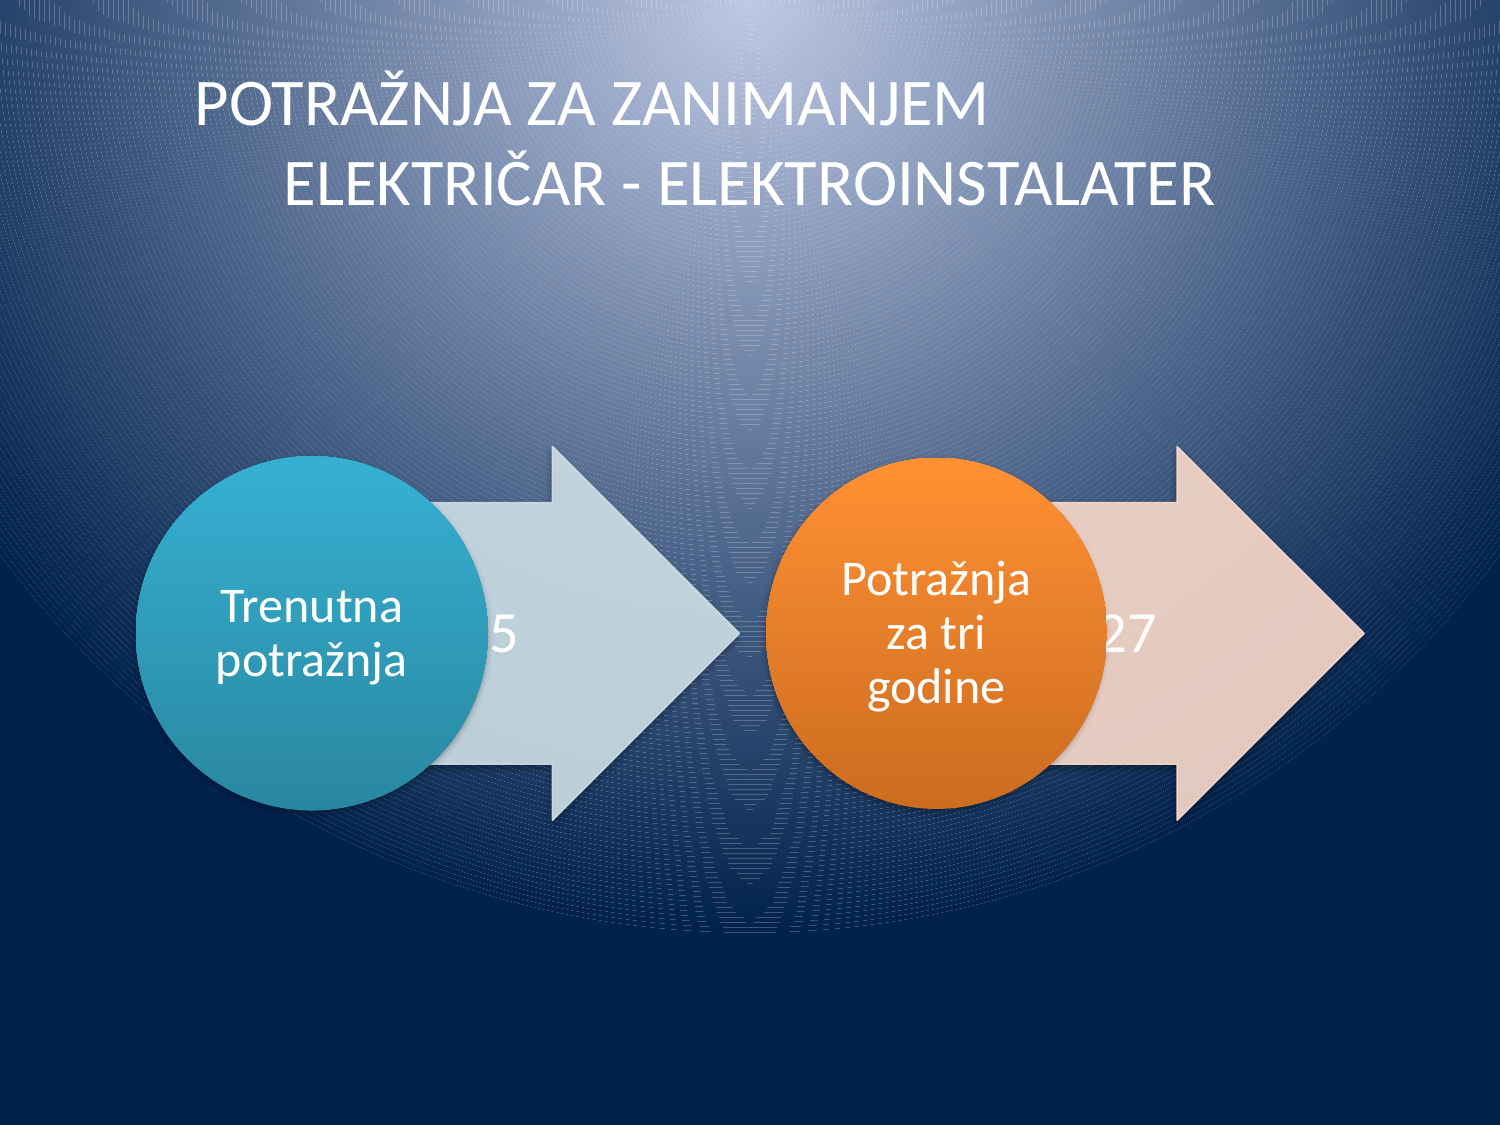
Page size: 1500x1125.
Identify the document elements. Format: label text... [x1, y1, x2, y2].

title POTRAŽNJA ZA ZANIMANJEM ELEKTRIČAR - ELEKTROINSTALATER [75, 45, 1425, 233]
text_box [135, 231, 1365, 1036]
